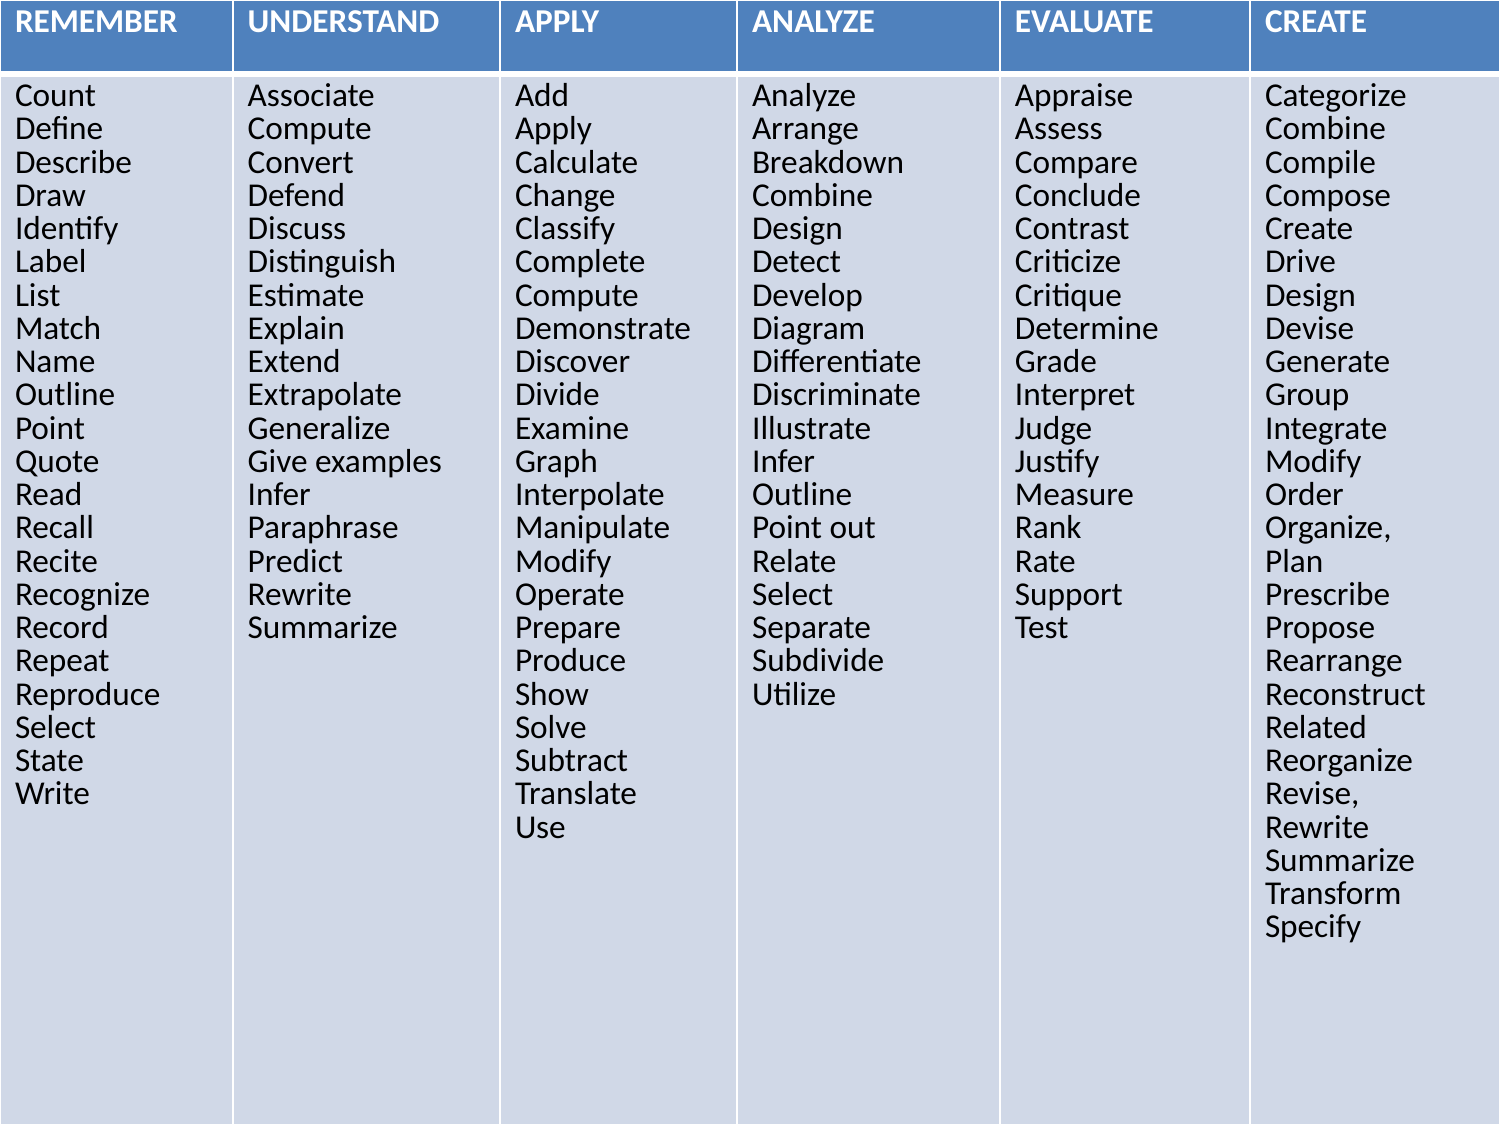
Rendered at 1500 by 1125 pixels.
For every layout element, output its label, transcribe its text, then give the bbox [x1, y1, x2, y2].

table_header CREATE [1251, 1, 1499, 71]
table_cell Analyze Arrange Breakdown Combine Design Detect Develop Diagram Differentiate Discriminate Illustrate Infer Outline Point out Relate Select Separate Subdivide Utilize [738, 77, 999, 1124]
table_header EVALUATE [1001, 1, 1249, 71]
table_header UNDERSTAND [234, 1, 499, 71]
table_cell Categorize Combine Compile Compose Create Drive Design Devise Generate Group Integrate Modify Order Organize, Plan Prescribe Propose Rearrange Reconstruct Related Reorganize Revise, Rewrite Summarize Transform Specify [1251, 77, 1499, 1124]
table_cell Count Define Describe Draw Identify Label List Match Name Outline Point Quote Read Recall Recite Recognize Record Repeat Reproduce Select State Write [1, 77, 232, 1124]
table_header APPLY [501, 1, 736, 71]
slide_number 25 [1074, 1042, 1425, 1103]
table_header ANALYZE [738, 1, 999, 71]
table_cell Appraise Assess Compare Conclude Contrast Criticize Critique Determine Grade Interpret Judge Justify Measure Rank Rate Support Test [1001, 77, 1249, 1124]
table_header REMEMBER [1, 1, 232, 71]
table_cell Add Apply Calculate Change Classify Complete Compute Demonstrate Discover Divide Examine Graph Interpolate Manipulate Modify Operate Prepare Produce Show Solve Subtract Translate Use [501, 77, 736, 1124]
table_cell Associate Compute Convert Defend Discuss Distinguish Estimate Explain Extend Extrapolate Generalize Give examples Infer Paraphrase Predict Rewrite Summarize [234, 77, 499, 1124]
